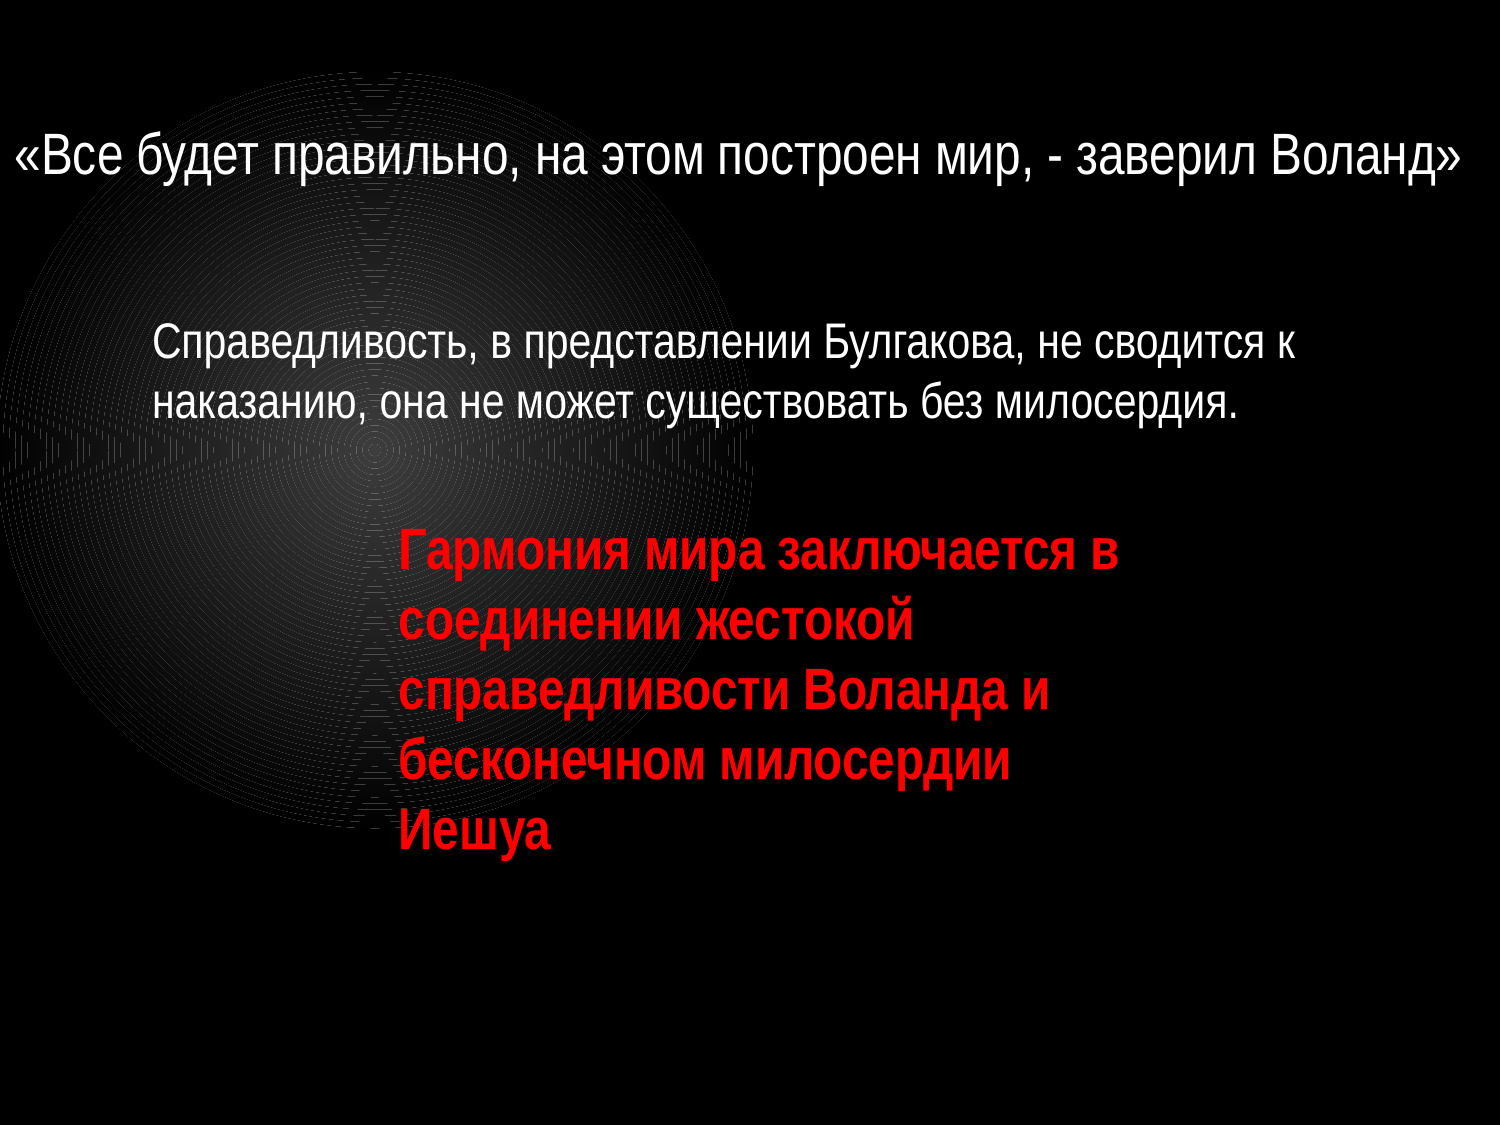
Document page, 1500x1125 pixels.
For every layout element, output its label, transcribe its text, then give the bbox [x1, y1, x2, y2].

text_box Гармония мира заключается в соединении жестокой справедливости Воланда и бесконечном милосердии Иешуа [383, 503, 1187, 869]
text_box Справедливость, в представлении Булгакова, не сводится к наказанию, она не может существовать без милосердия. [137, 301, 1331, 437]
text_box «Все будет правильно, на этом построен мир, - заверил Воланд» [0, 109, 1495, 194]
